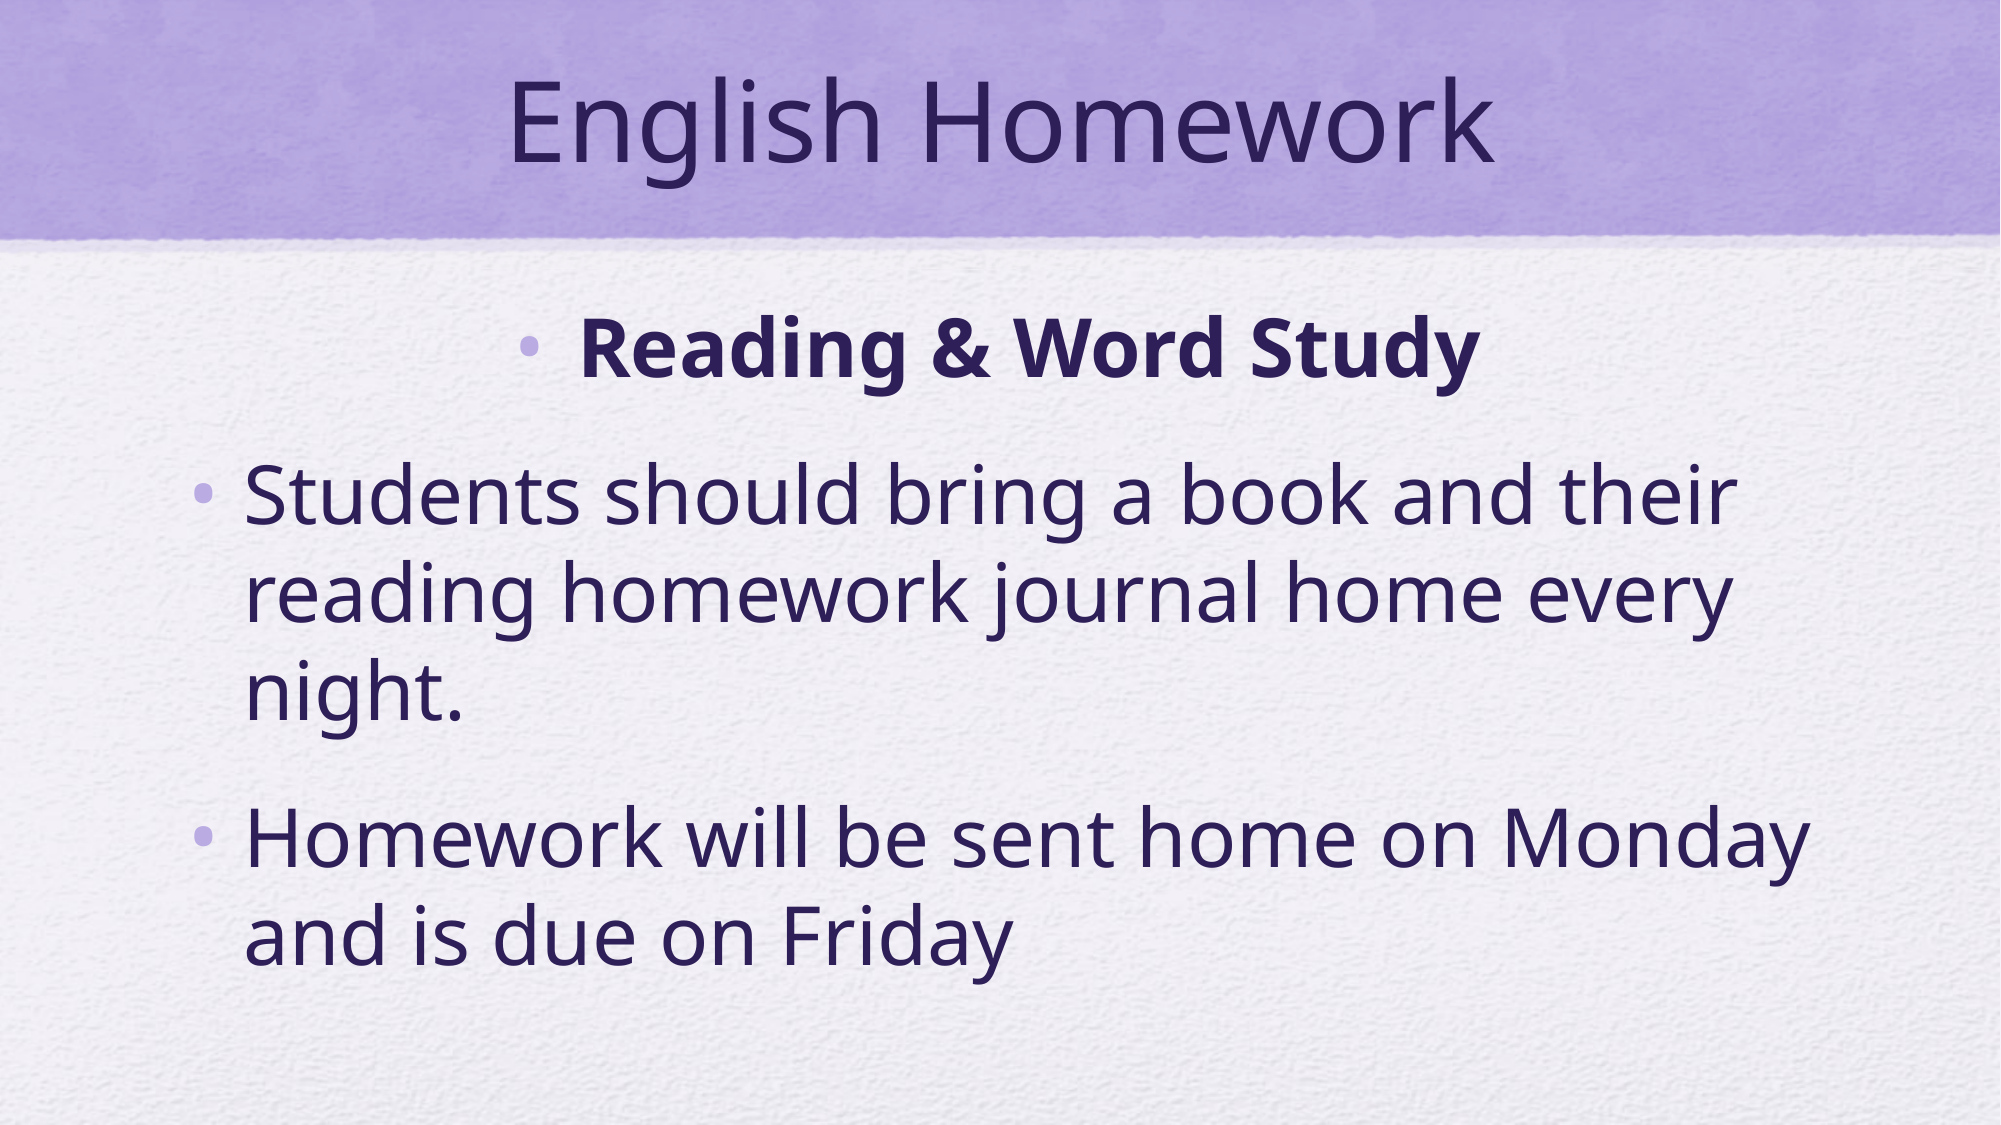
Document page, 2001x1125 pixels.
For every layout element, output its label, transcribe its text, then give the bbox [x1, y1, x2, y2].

title English Homework [173, 6, 1830, 239]
picture [0, 225, 2000, 1125]
list Reading & Word Study Students should bring a book and their reading homework journal home every night. Homework will be sent home on Monday and is due on Friday [173, 288, 1830, 993]
